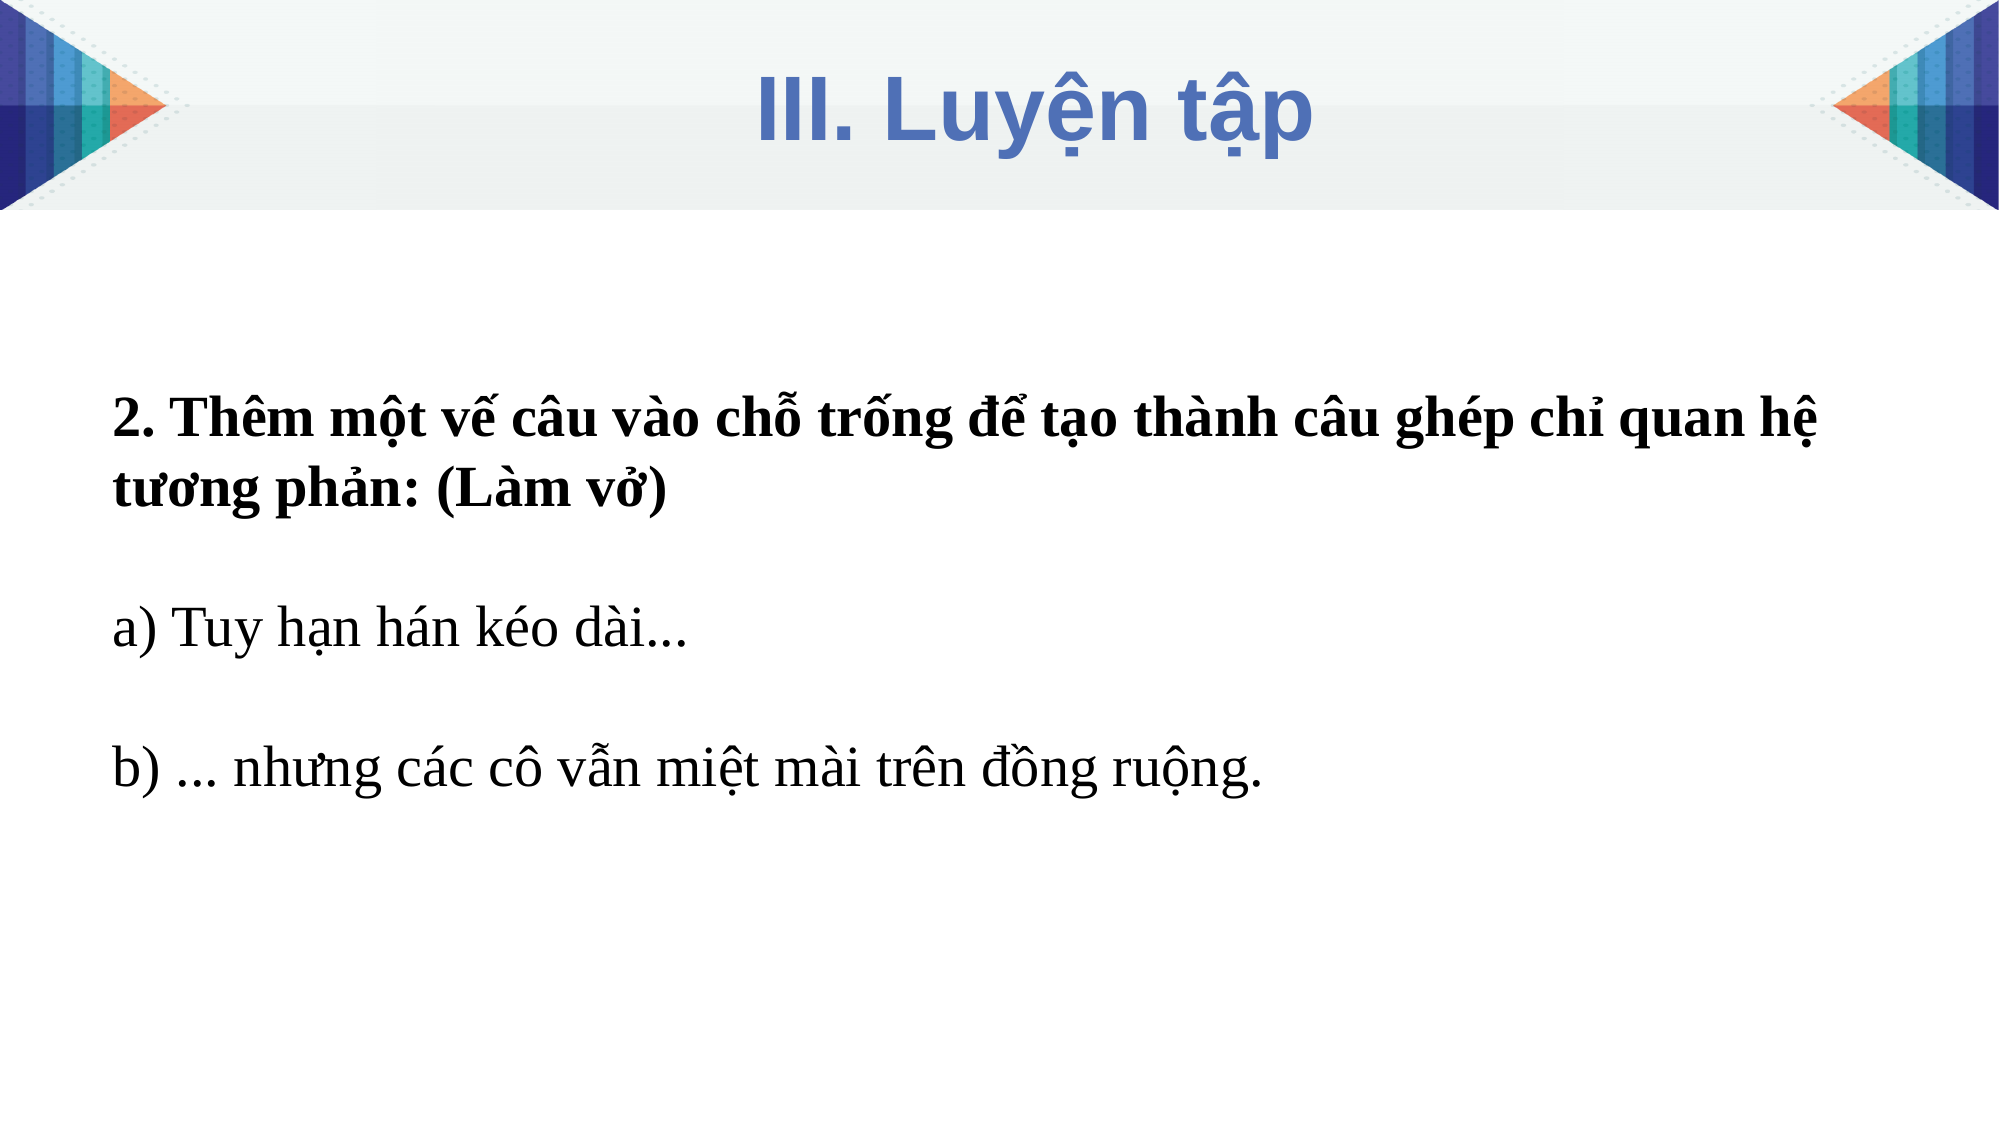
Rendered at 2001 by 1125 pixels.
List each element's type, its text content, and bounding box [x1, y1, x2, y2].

picture [0, 0, 1999, 210]
text_box 2. Thêm một vế câu vào chỗ trống để tạo thành câu ghép chỉ quan hệ tương phản: (Làm vở) a) Tuy hạn hán kéo dài... b) ... nhưng các cô vẫn miệt mài trên đồng ruộng. [97, 371, 1903, 946]
